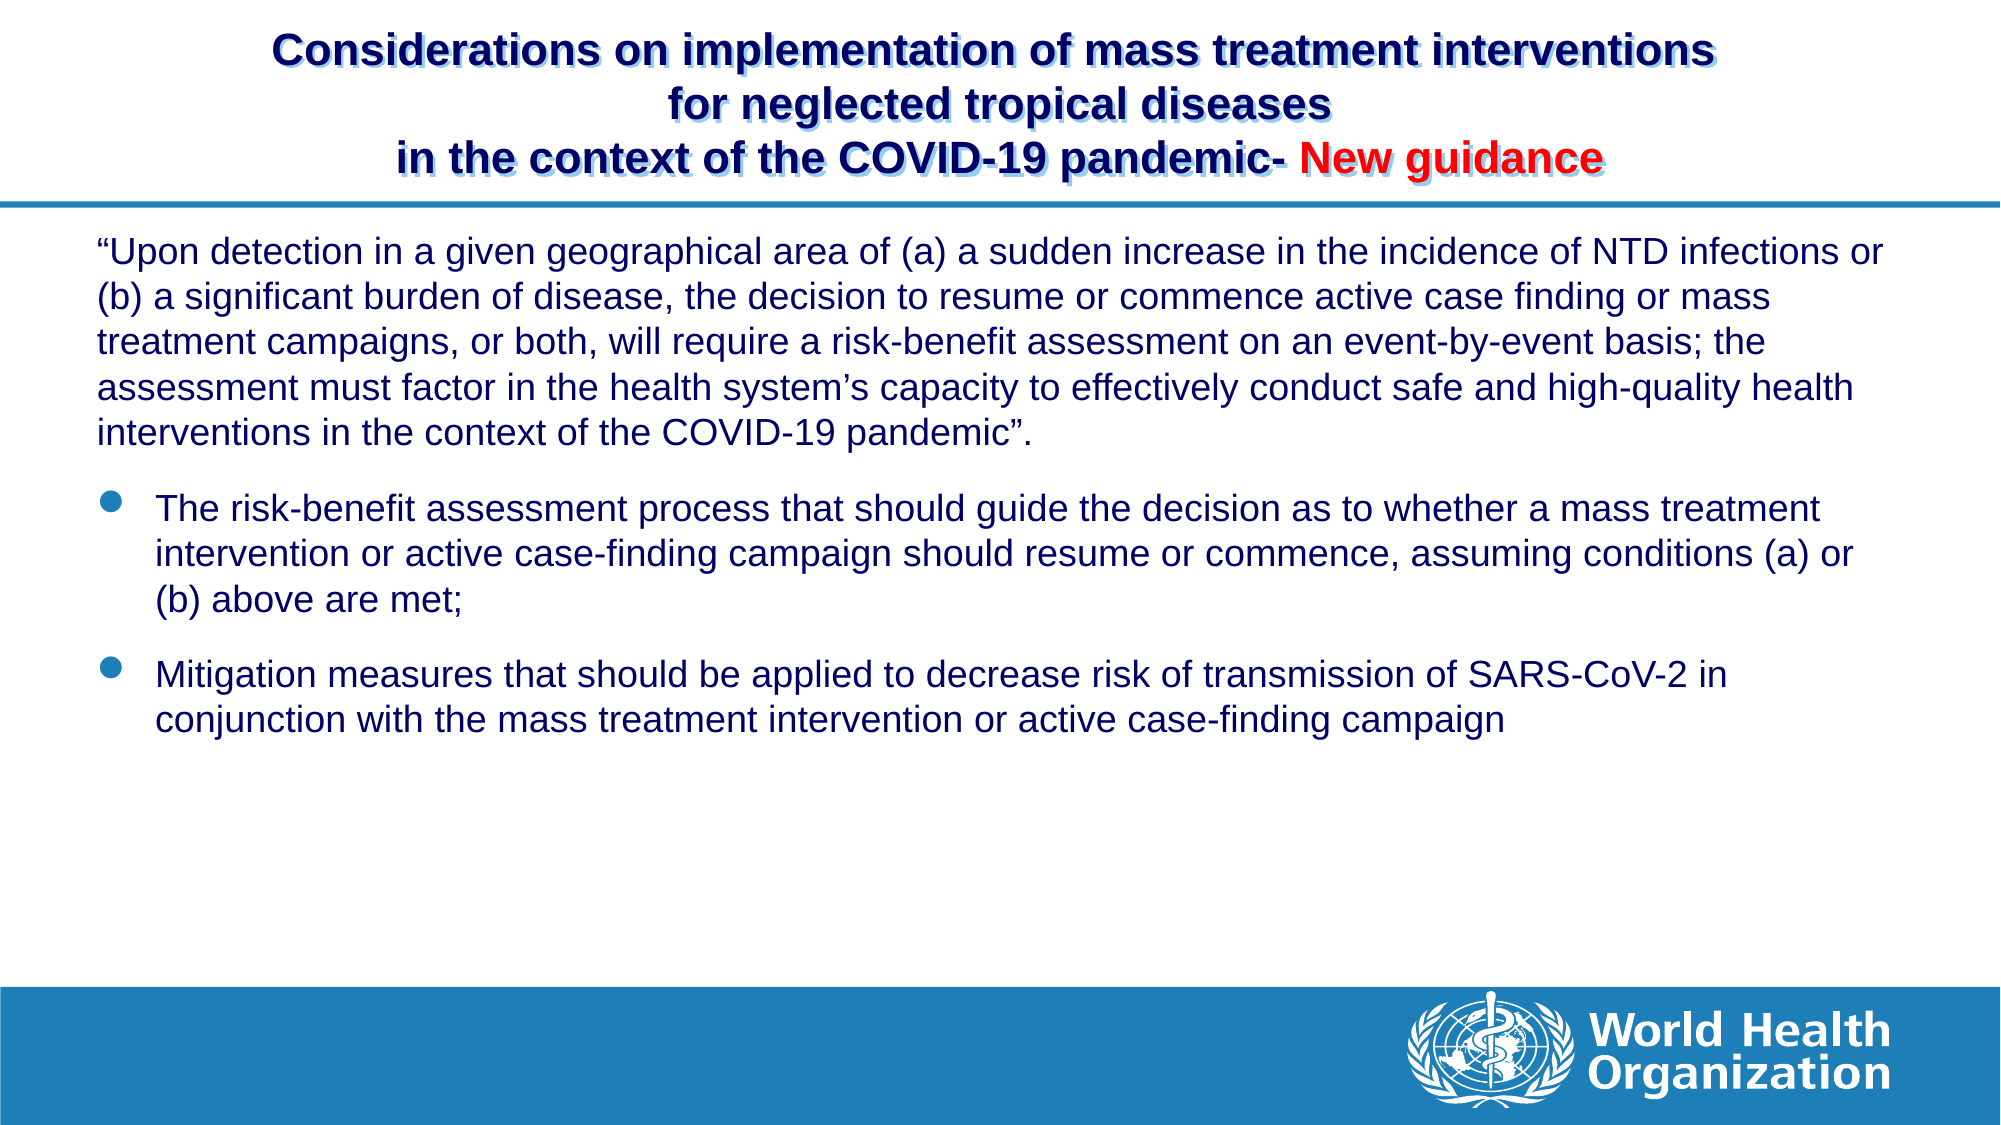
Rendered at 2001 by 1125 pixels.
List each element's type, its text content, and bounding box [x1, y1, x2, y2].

title Considerations on implementation of mass treatment interventions for neglected tropical diseases in the context of the COVID-19 pandemic- New guidance [0, 0, 2000, 204]
list “Upon detection in a given geographical area of (a) a sudden increase in the incidence of NTD infections or (b) a significant burden of disease, the decision to resume or commence active case finding or mass treatment campaigns, or both, will require a risk-benefit assessment on an event-by-event basis; the assessment must factor in the health system’s capacity to effectively conduct safe and high-quality health interventions in the context of the COVID-19 pandemic”. The risk-benefit assessment process that should guide the decision as to whether a mass treatment intervention or active case-finding campaign should resume or commence, assuming conditions (a) or (b) above are met; Mitigation measures that should be applied to decrease risk of transmission of SARS-CoV-2 in conjunction with the mass treatment intervention or active case-finding campaign [96, 226, 1911, 984]
